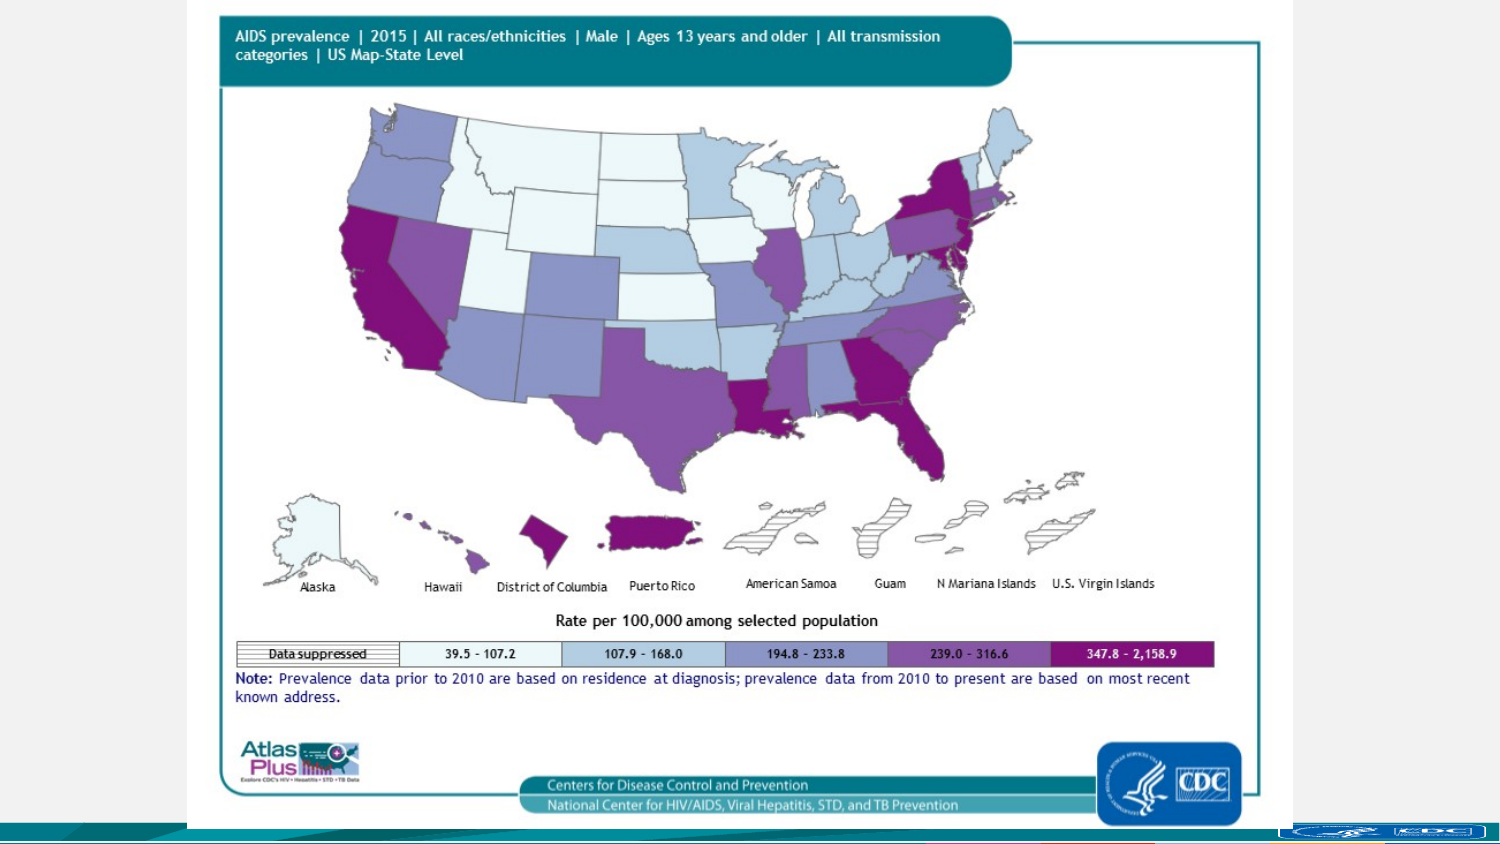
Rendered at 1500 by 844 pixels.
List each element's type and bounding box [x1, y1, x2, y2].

picture [187, 0, 1293, 829]
